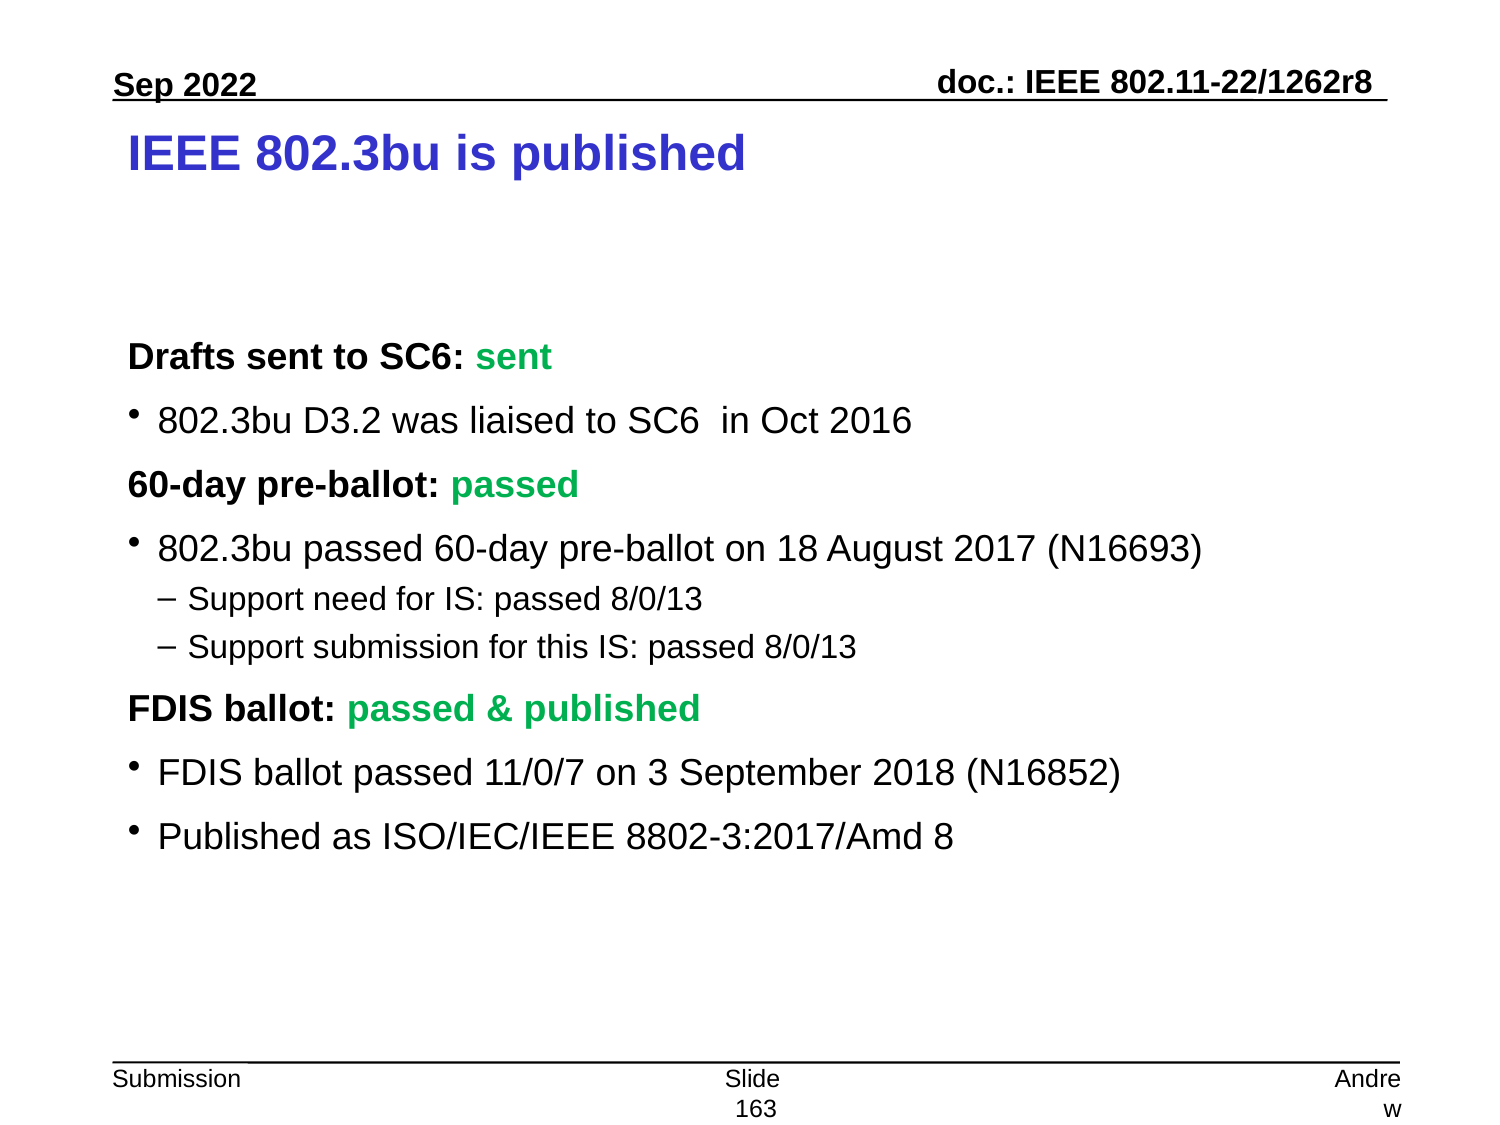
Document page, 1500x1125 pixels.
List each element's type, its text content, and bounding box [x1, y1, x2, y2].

slide_number Slide 163 [709, 1061, 803, 1093]
title IEEE 802.3bu is published [112, 112, 1388, 288]
footer Andrew Myles, Cisco [1320, 1061, 1402, 1093]
list Drafts sent to SC6: sent 802.3bu D3.2 was liaised to SC6 in Oct 2016 60-day pre-ballot: passed 802.3bu passed 60-day pre-ballot on 18 August 2017 (N16693) Support need for IS: passed 8/0/13 Support submission for this IS: passed 8/0/13 FDIS ballot: passed & published FDIS ballot passed 11/0/7 on 3 September 2018 (N16852) Published as ISO/IEC/IEEE 8802-3:2017/Amd 8 [112, 324, 1388, 1000]
